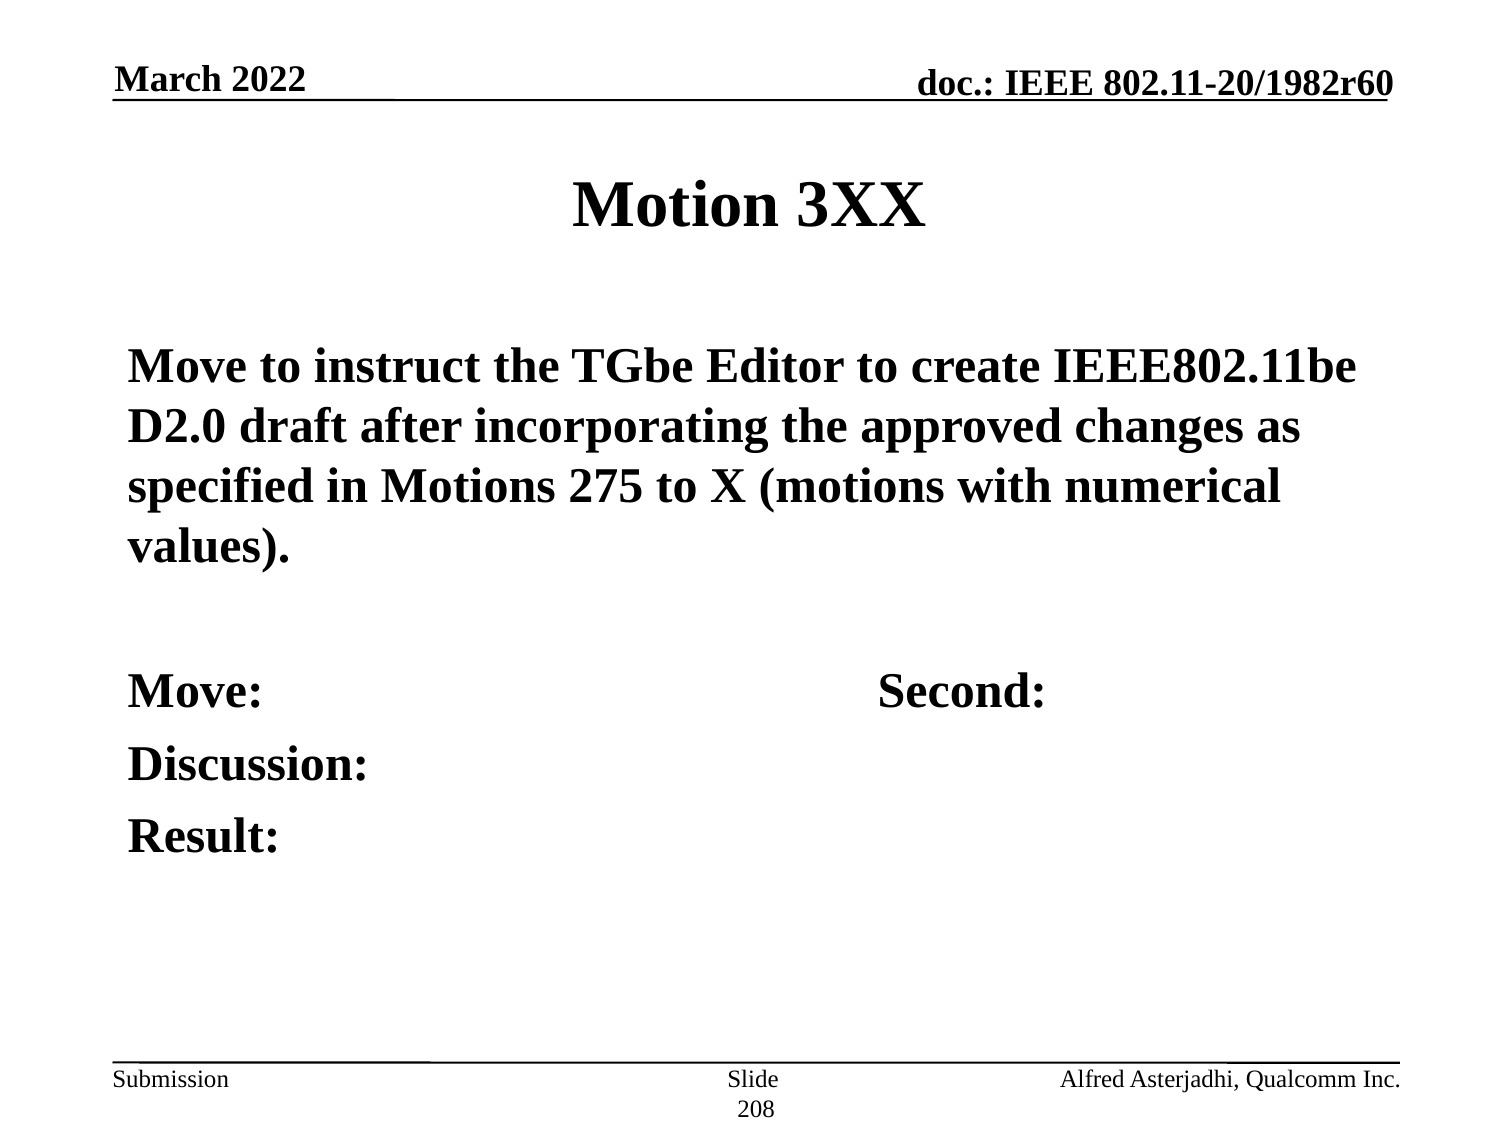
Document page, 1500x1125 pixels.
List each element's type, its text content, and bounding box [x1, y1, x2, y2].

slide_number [114, 54, 423, 100]
slide_number Slide 208 [712, 1061, 800, 1123]
title Motion 3XX [112, 112, 1388, 288]
list Move to instruct the TGbe Editor to create IEEE802.11be D2.0 draft after incorporating the approved changes as specified in Motions 275 to X (motions with numerical values). Move: Second: Discussion: Result: [112, 324, 1388, 1000]
footer Alfred Asterjadhi, Qualcomm Inc. [878, 1061, 1402, 1093]
